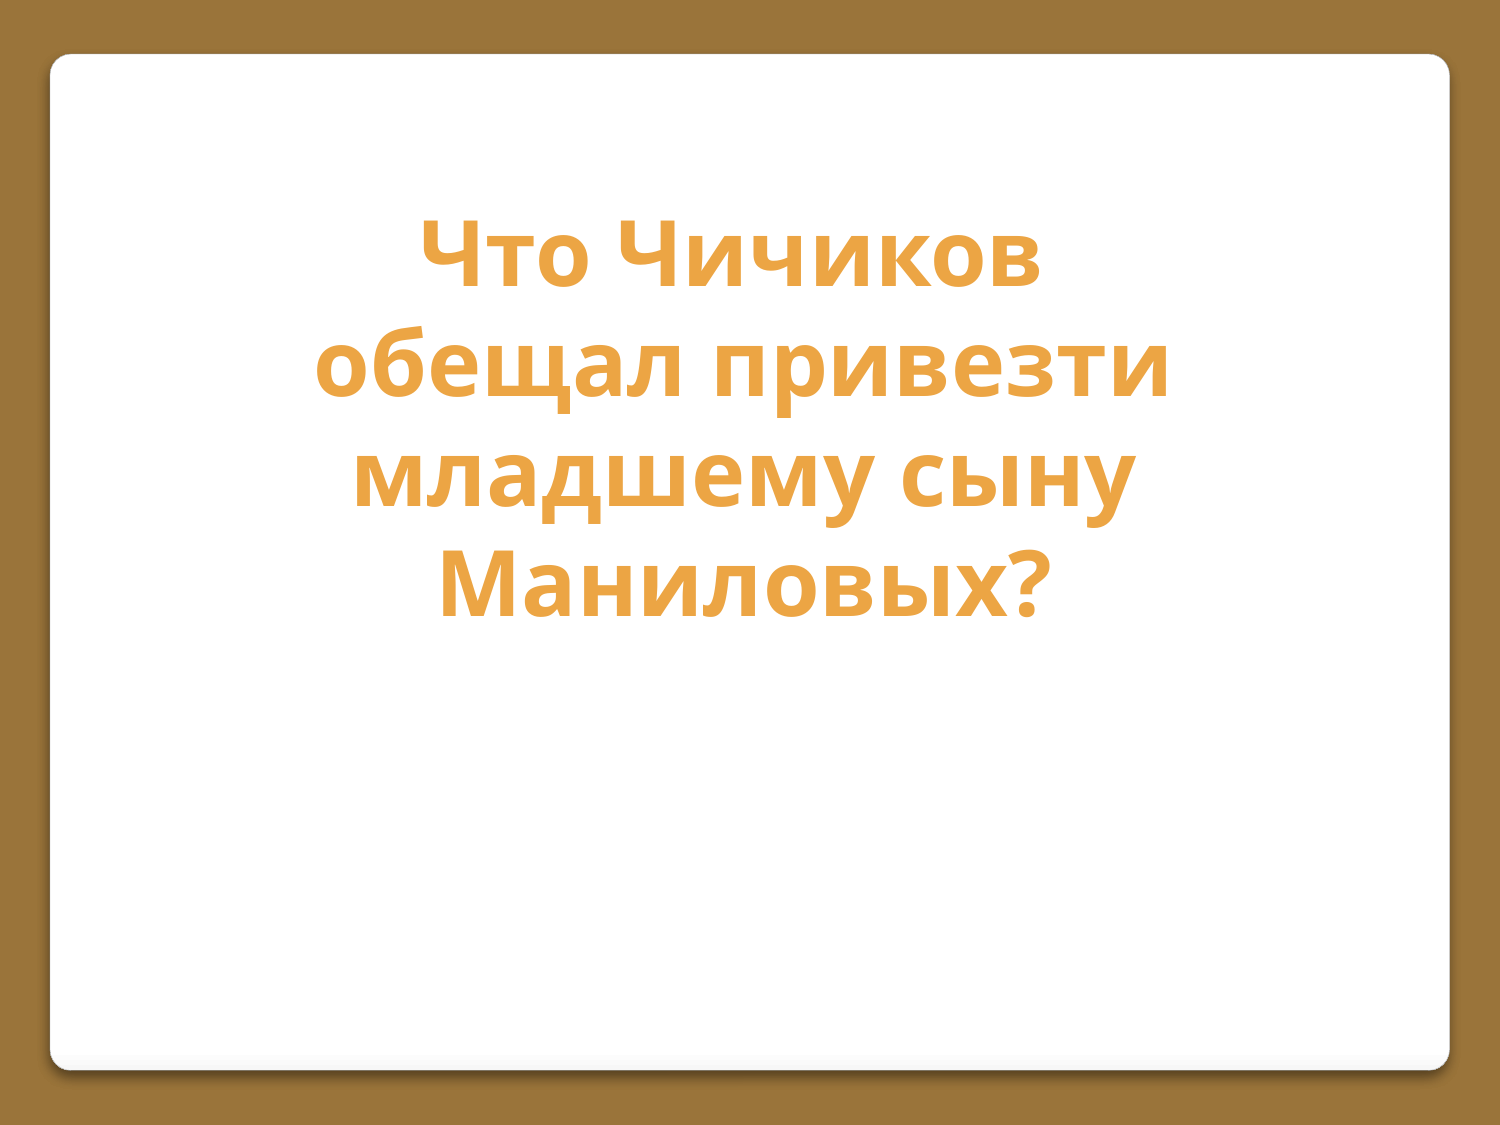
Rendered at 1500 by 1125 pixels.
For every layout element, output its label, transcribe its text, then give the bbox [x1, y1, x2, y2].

text_box Что Чичиков обещал привезти младшему сыну Маниловых? [81, 187, 1407, 643]
